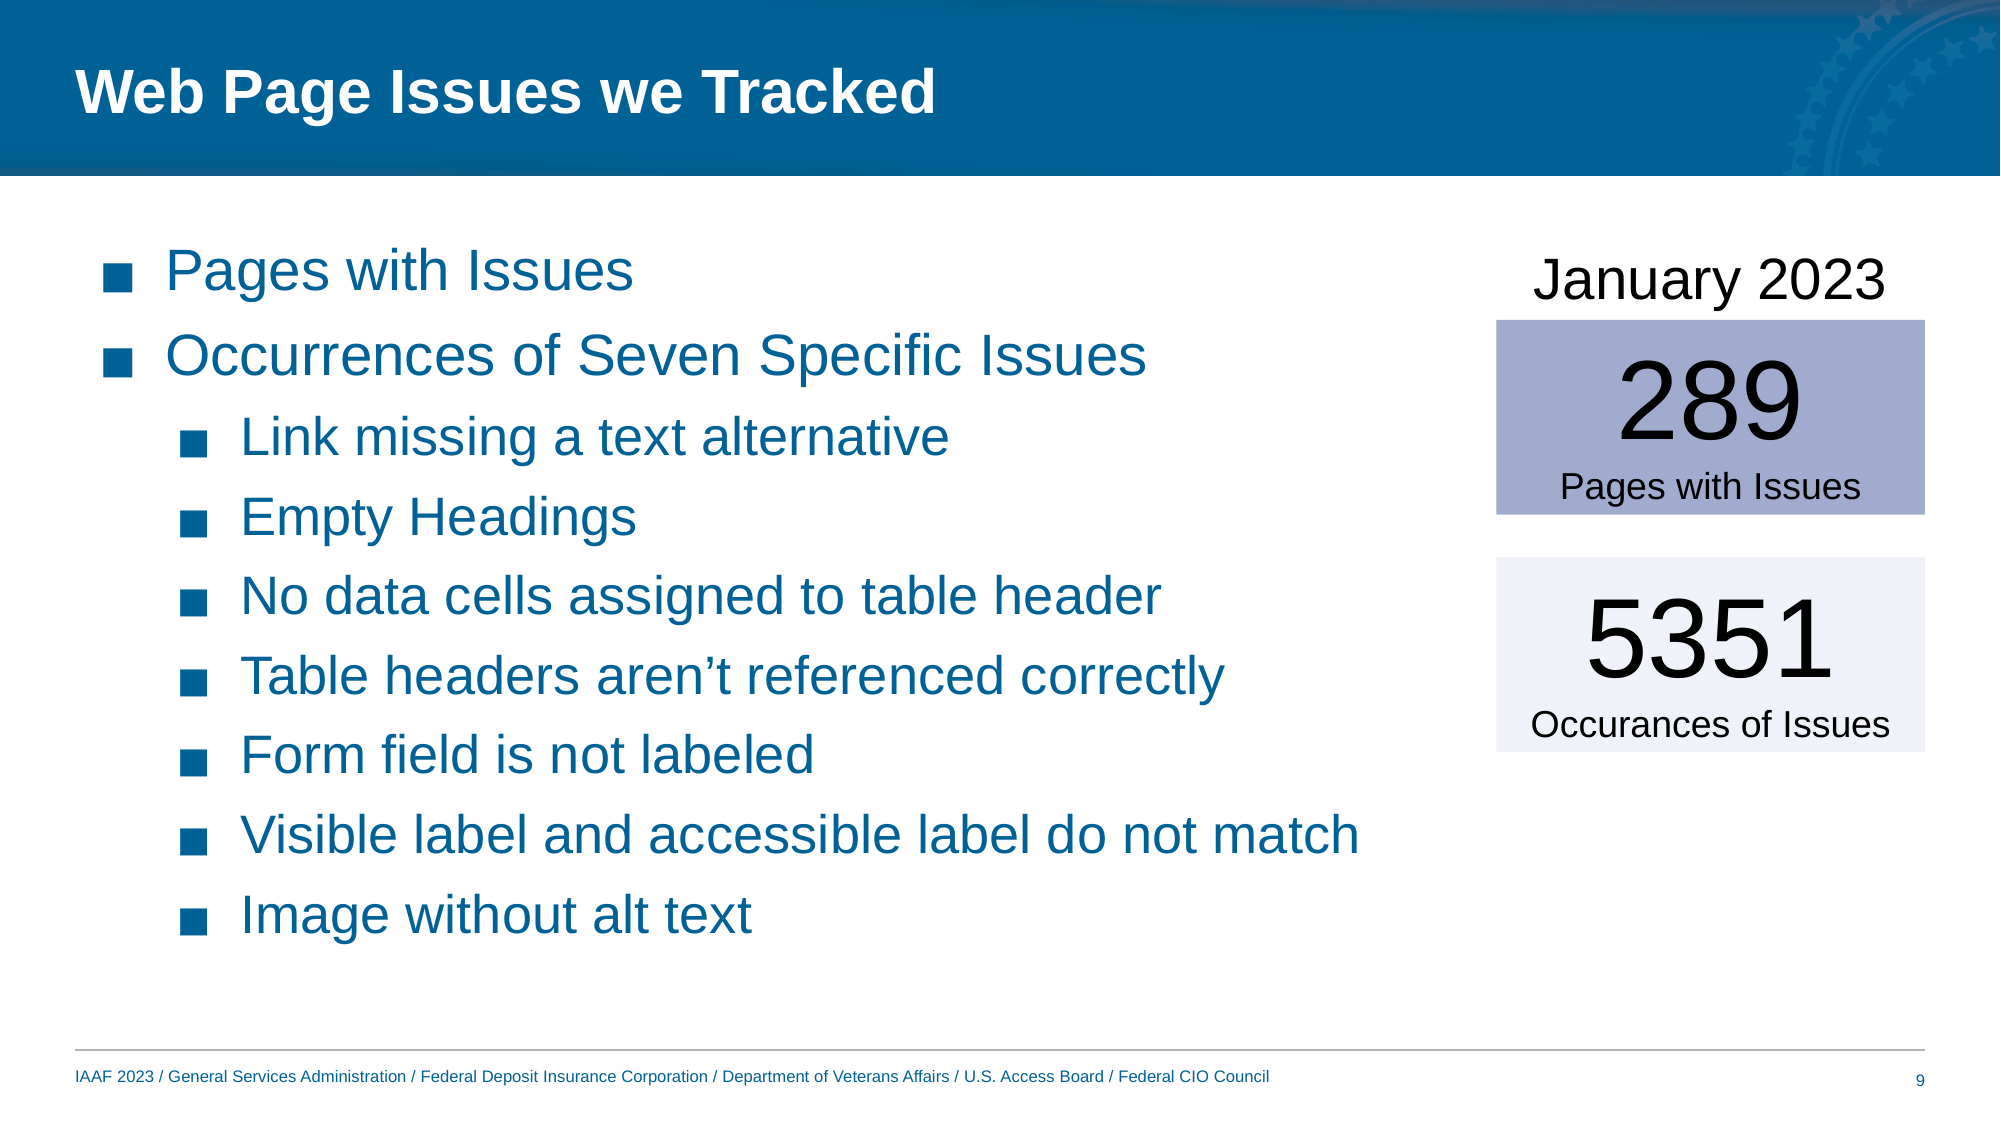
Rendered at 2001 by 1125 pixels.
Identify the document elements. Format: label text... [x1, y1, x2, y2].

text_box 5351 Occurances of Issues [1496, 557, 1925, 753]
picture [0, 0, 2000, 176]
picture [0, 168, 666, 176]
text_box 289 Pages with Issues [1496, 319, 1925, 515]
list Pages with Issues Occurrences of Seven Specific Issues Link missing a text alternative Empty Headings No data cells assigned to table header Table headers aren’t referenced correctly Form field is not labeled Visible label and accessible label do not match Image without alt text [75, 224, 1925, 1035]
title Web Page Issues we Tracked [75, 52, 1800, 128]
slide_number 9 [1880, 1065, 1925, 1095]
text_box January 2023 [1496, 234, 1925, 319]
